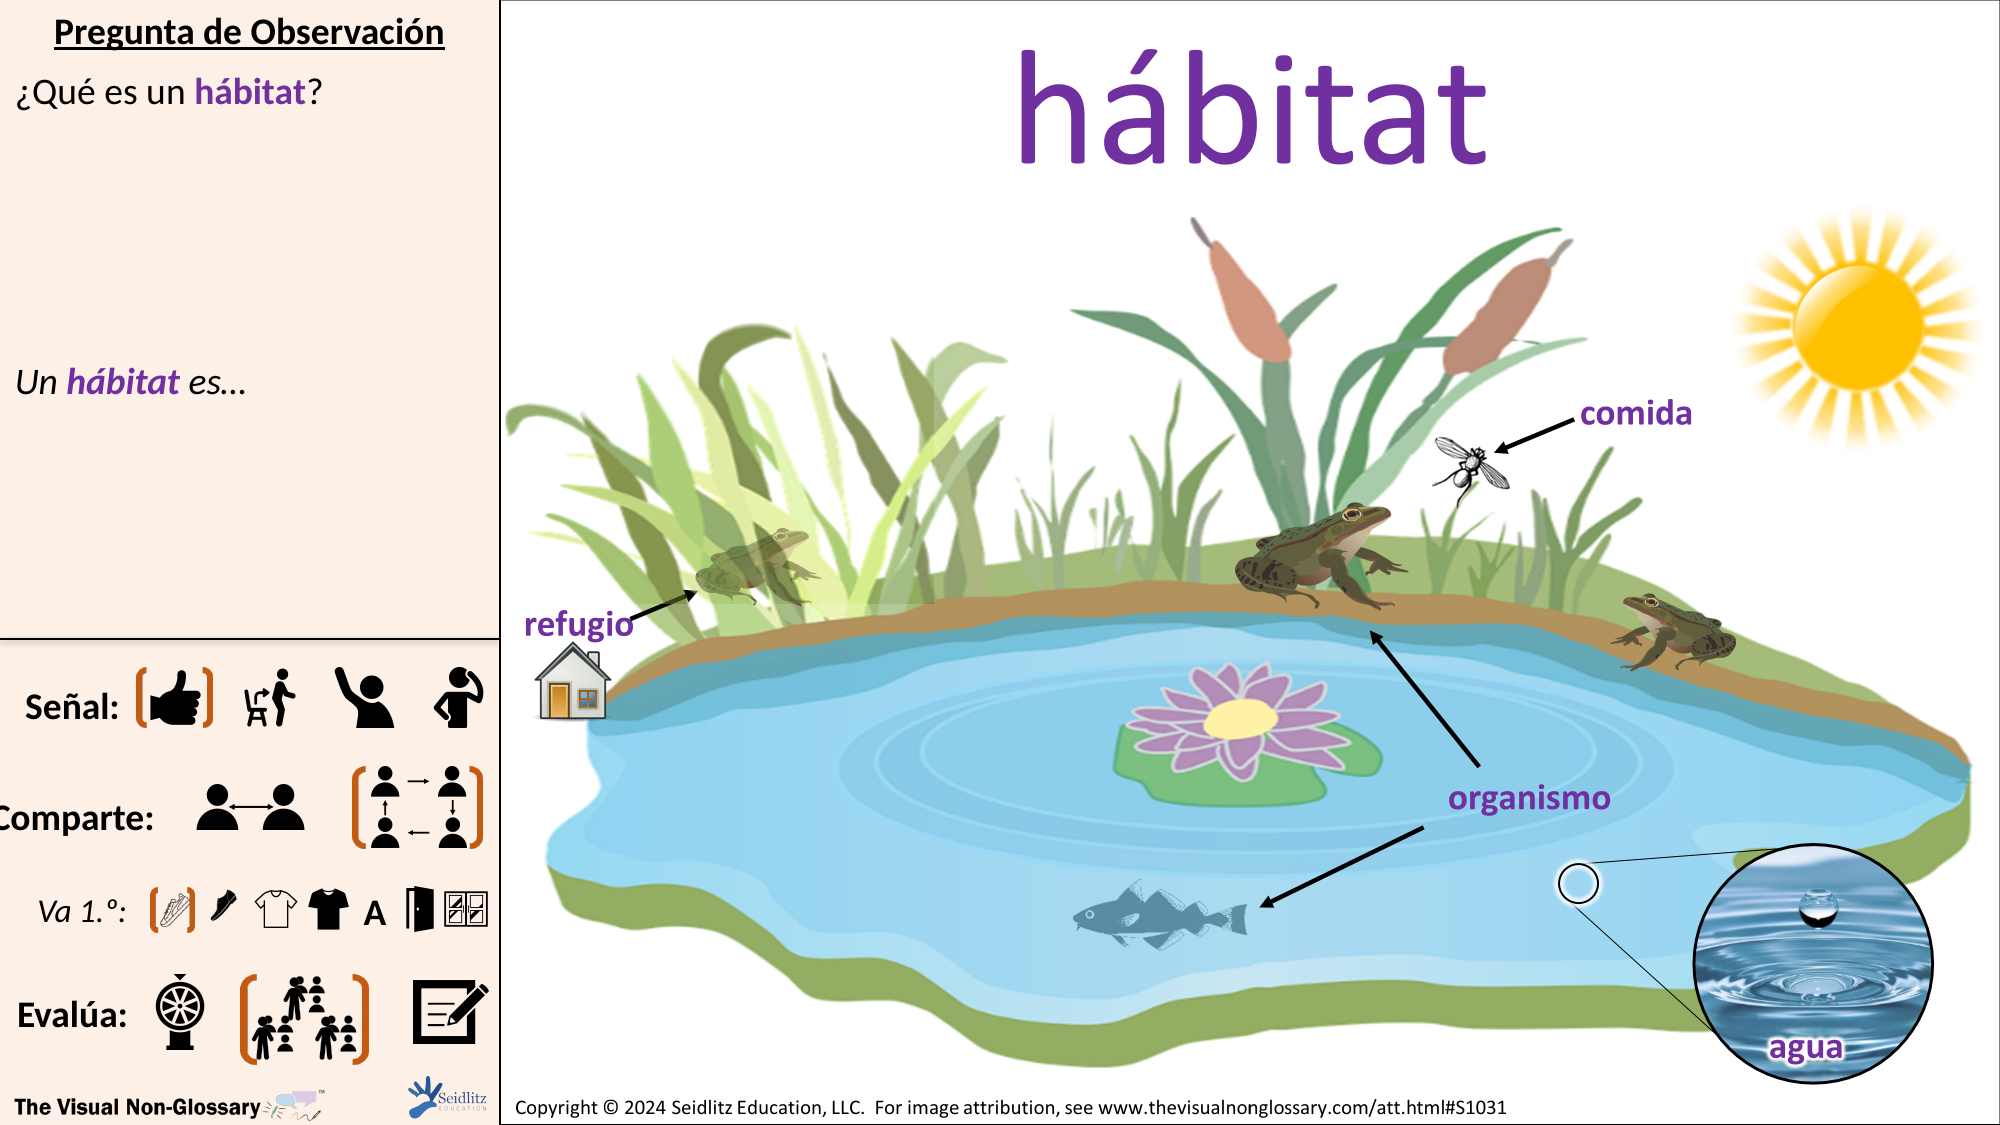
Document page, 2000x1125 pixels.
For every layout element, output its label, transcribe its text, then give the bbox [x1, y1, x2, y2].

picture [397, 886, 490, 932]
picture [428, 667, 490, 728]
picture [239, 974, 370, 1066]
text_box Comparte: [0, 785, 170, 846]
text_box Señal: [10, 674, 135, 735]
text_box Un hábitat es… [0, 349, 494, 410]
picture [136, 667, 214, 728]
picture [253, 886, 299, 932]
text_box Va 1.º: [22, 881, 143, 937]
picture [142, 974, 218, 1051]
picture [0, 1084, 328, 1125]
picture [334, 667, 395, 728]
picture [202, 886, 241, 925]
text_box A [348, 880, 402, 941]
picture [239, 667, 301, 728]
picture [352, 766, 484, 850]
text_box ¿Qué es un hábitat? [0, 59, 494, 120]
picture [499, 0, 2000, 1125]
picture [403, 1073, 495, 1125]
picture [413, 974, 490, 1051]
picture [149, 886, 196, 934]
picture [194, 784, 307, 830]
text_box Pregunta de Observación [39, 0, 460, 59]
text_box Evalúa: [2, 982, 137, 1043]
picture [305, 886, 352, 932]
